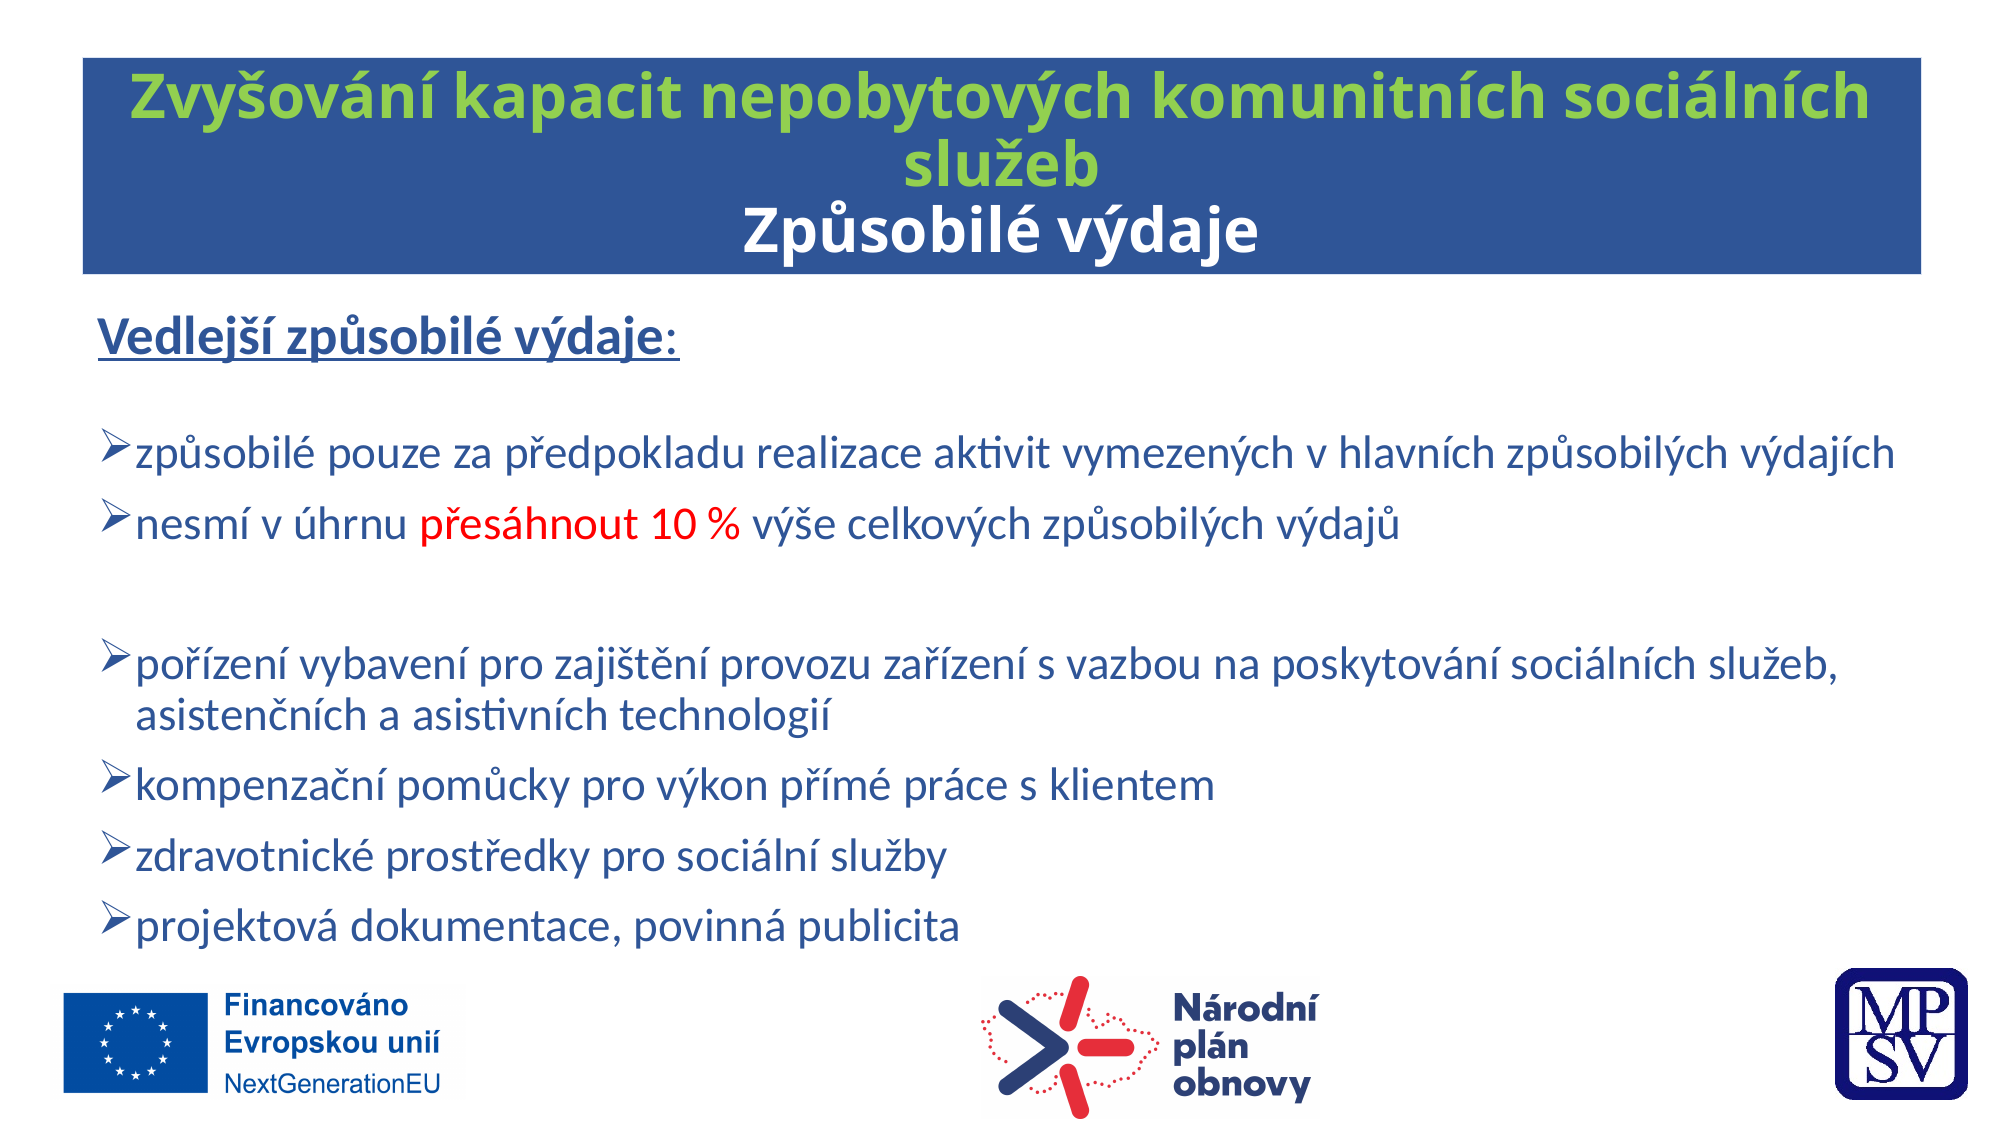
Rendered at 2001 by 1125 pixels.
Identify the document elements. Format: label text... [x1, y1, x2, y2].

title Zvyšování kapacit nepobytových komunitních sociálních služeb Způsobilé výdaje [82, 57, 1922, 275]
list Vedlejší způsobilé výdaje: způsobilé pouze za předpokladu realizace aktivit vymezených v hlavních způsobilých výdajích nesmí v úhrnu přesáhnout 10 % výše celkových způsobilých výdajů pořízení vybavení pro zajištění provozu zařízení s vazbou na poskytování sociálních služeb, asistenčních a asistivních technologií kompenzační pomůcky pro výkon přímé práce s klientem zdravotnické prostředky pro sociální služby projektová dokumentace, povinná publicita [82, 299, 1922, 985]
picture [49, 984, 466, 1100]
picture [981, 976, 1320, 1119]
picture [1835, 968, 1968, 1100]
